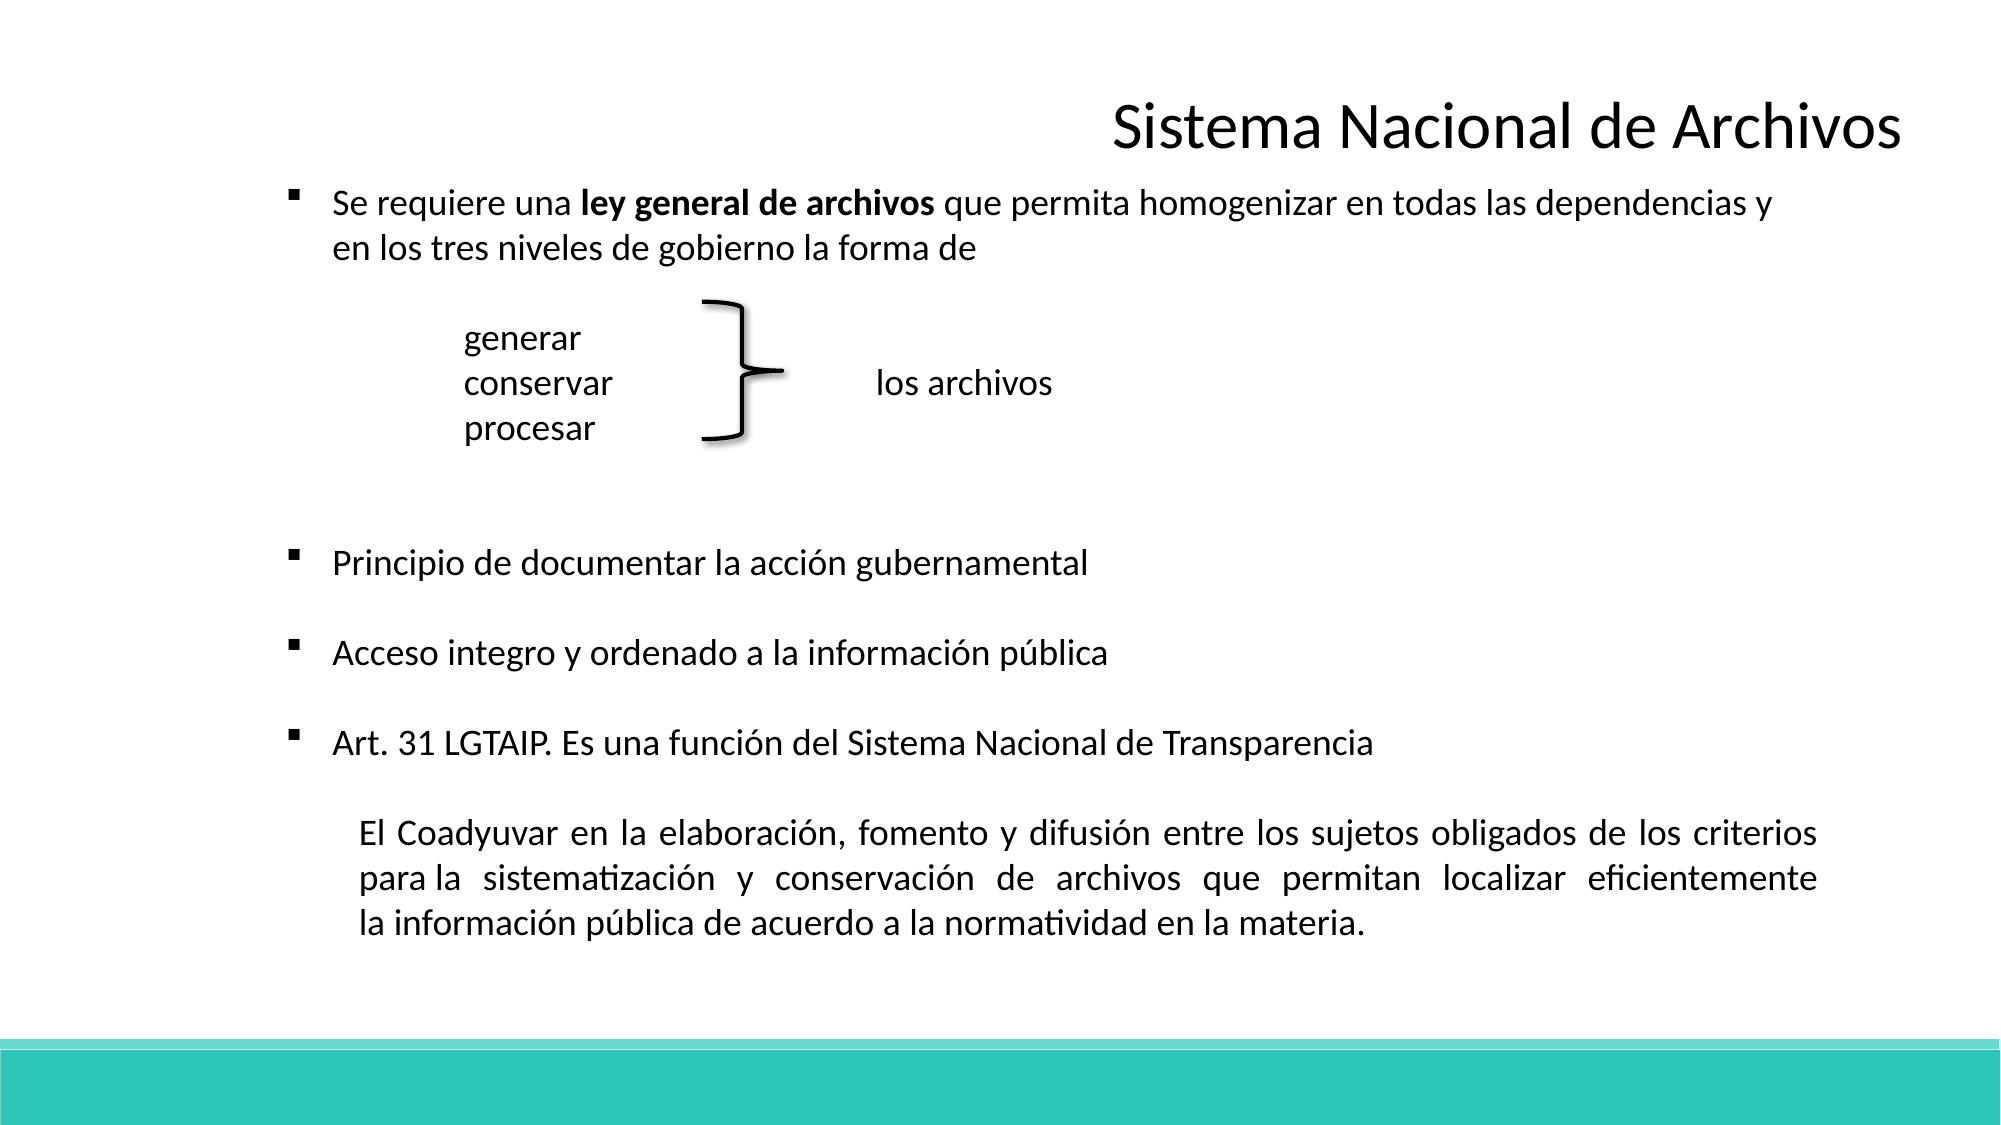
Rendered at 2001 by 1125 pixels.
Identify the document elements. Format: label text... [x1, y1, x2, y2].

text_box Sistema Nacional de Archivos [1097, 74, 1978, 170]
text_box Se requiere una ley general de archivos que permita homogenizar en todas las dependencias y en los tres niveles de gobierno la forma de generar conservar los archivos procesar Principio de documentar la acción gubernamental Acceso integro y ordenado a la información pública Art. 31 LGTAIP. Es una función del Sistema Nacional de Transparencia El Coadyuvar en la elaboración, fomento y difusión entre los sujetos obligados de los criterios para la sistematización y conservación de archivos que permitan localizar eficientemente la información pública de acuerdo a la normatividad en la materia. [270, 170, 1834, 996]
text_box [701, 299, 785, 442]
